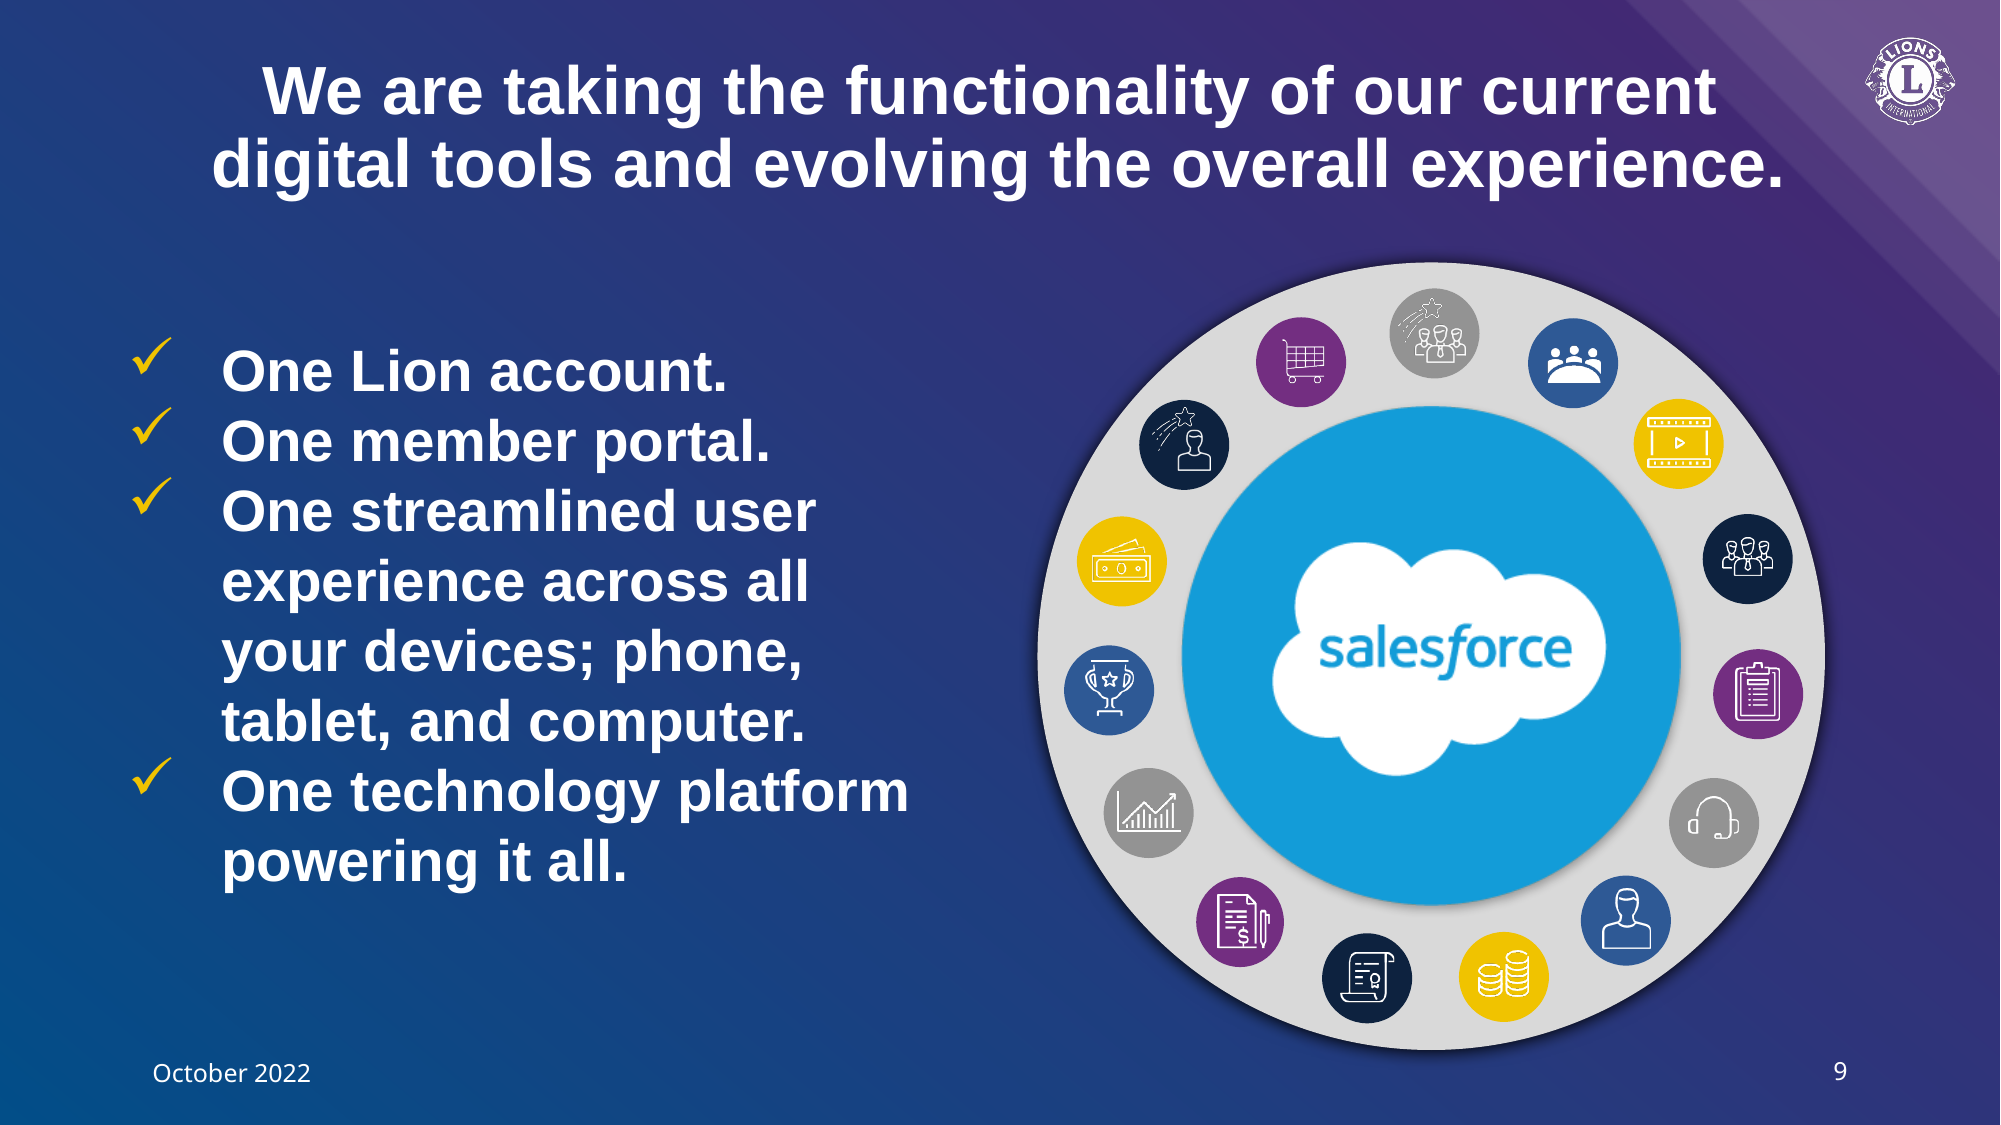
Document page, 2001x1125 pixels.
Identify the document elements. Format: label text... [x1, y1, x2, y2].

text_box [1037, 262, 1825, 1050]
picture [1181, 406, 1681, 906]
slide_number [137, 1042, 588, 1103]
title We are taking the functionality of our current digital tools and evolving the overall experience. [137, 20, 1863, 238]
picture [1625, 0, 2000, 375]
text_box One Lion account. One member portal. One streamlined user experience across all your devices; phone, tablet, and computer. One technology platform powering it all. [112, 326, 926, 901]
slide_number 9 [1412, 1042, 1863, 1103]
